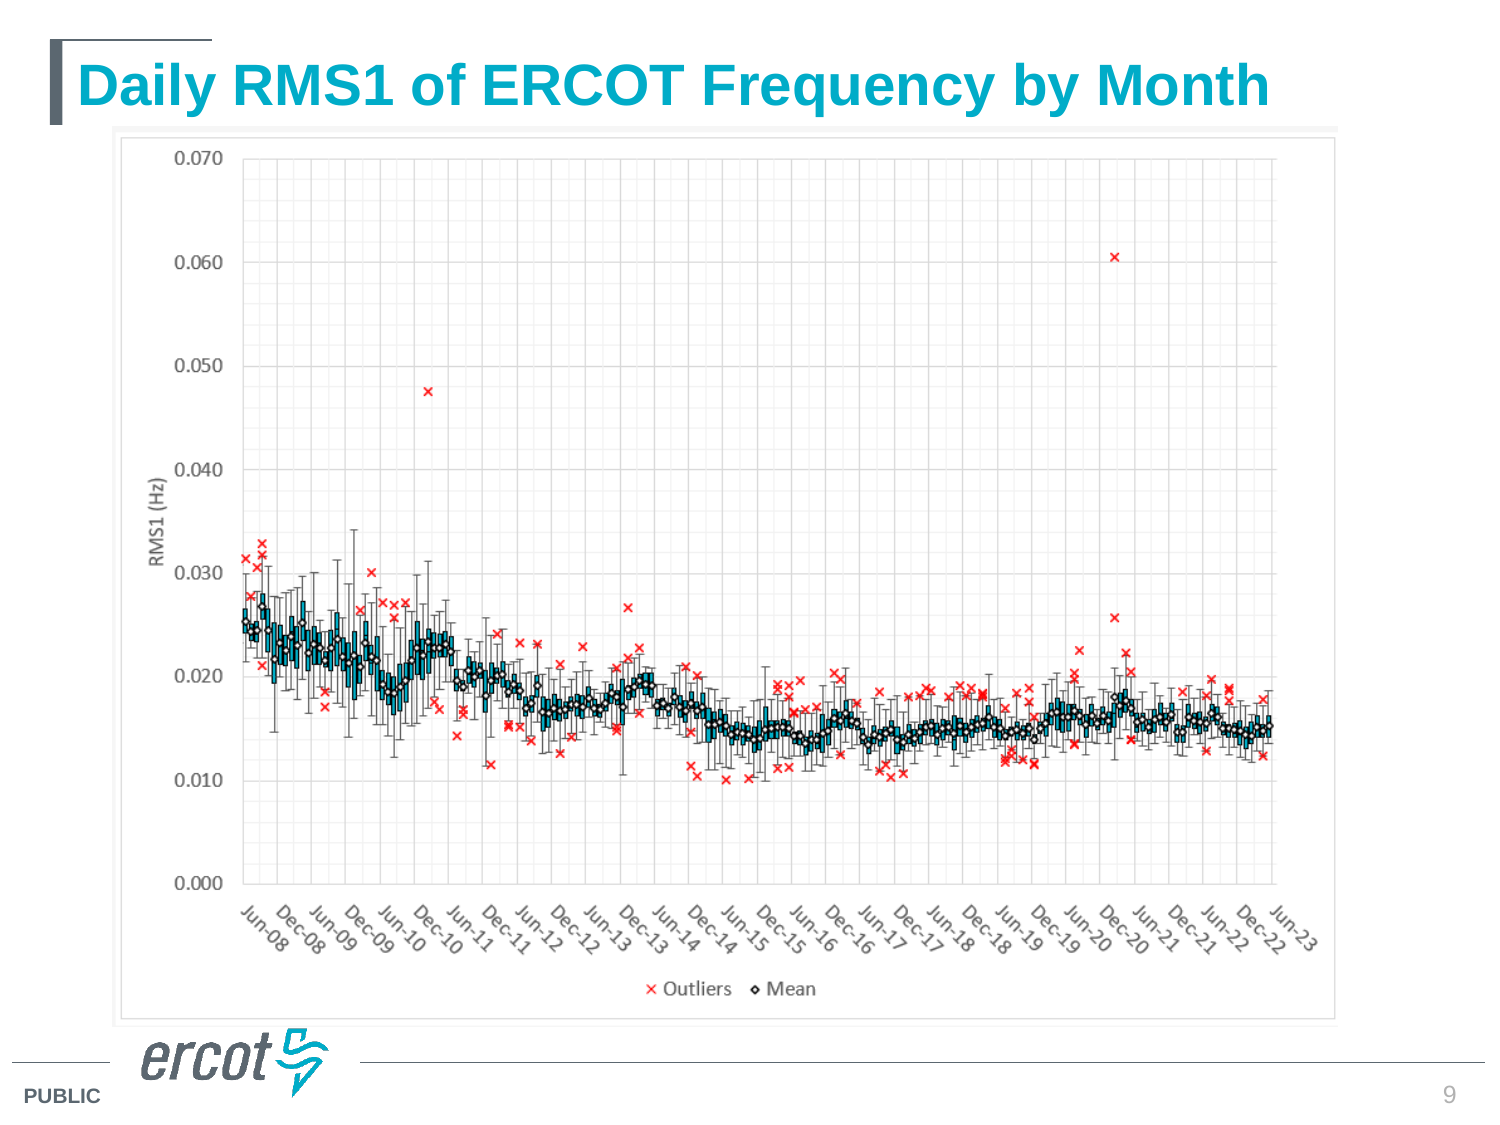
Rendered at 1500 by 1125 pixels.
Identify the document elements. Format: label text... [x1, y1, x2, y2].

title Daily RMS1 of ERCOT Frequency by Month [62, 39, 1450, 125]
slide_number 9 [1412, 1076, 1488, 1112]
picture [112, 125, 1338, 1100]
